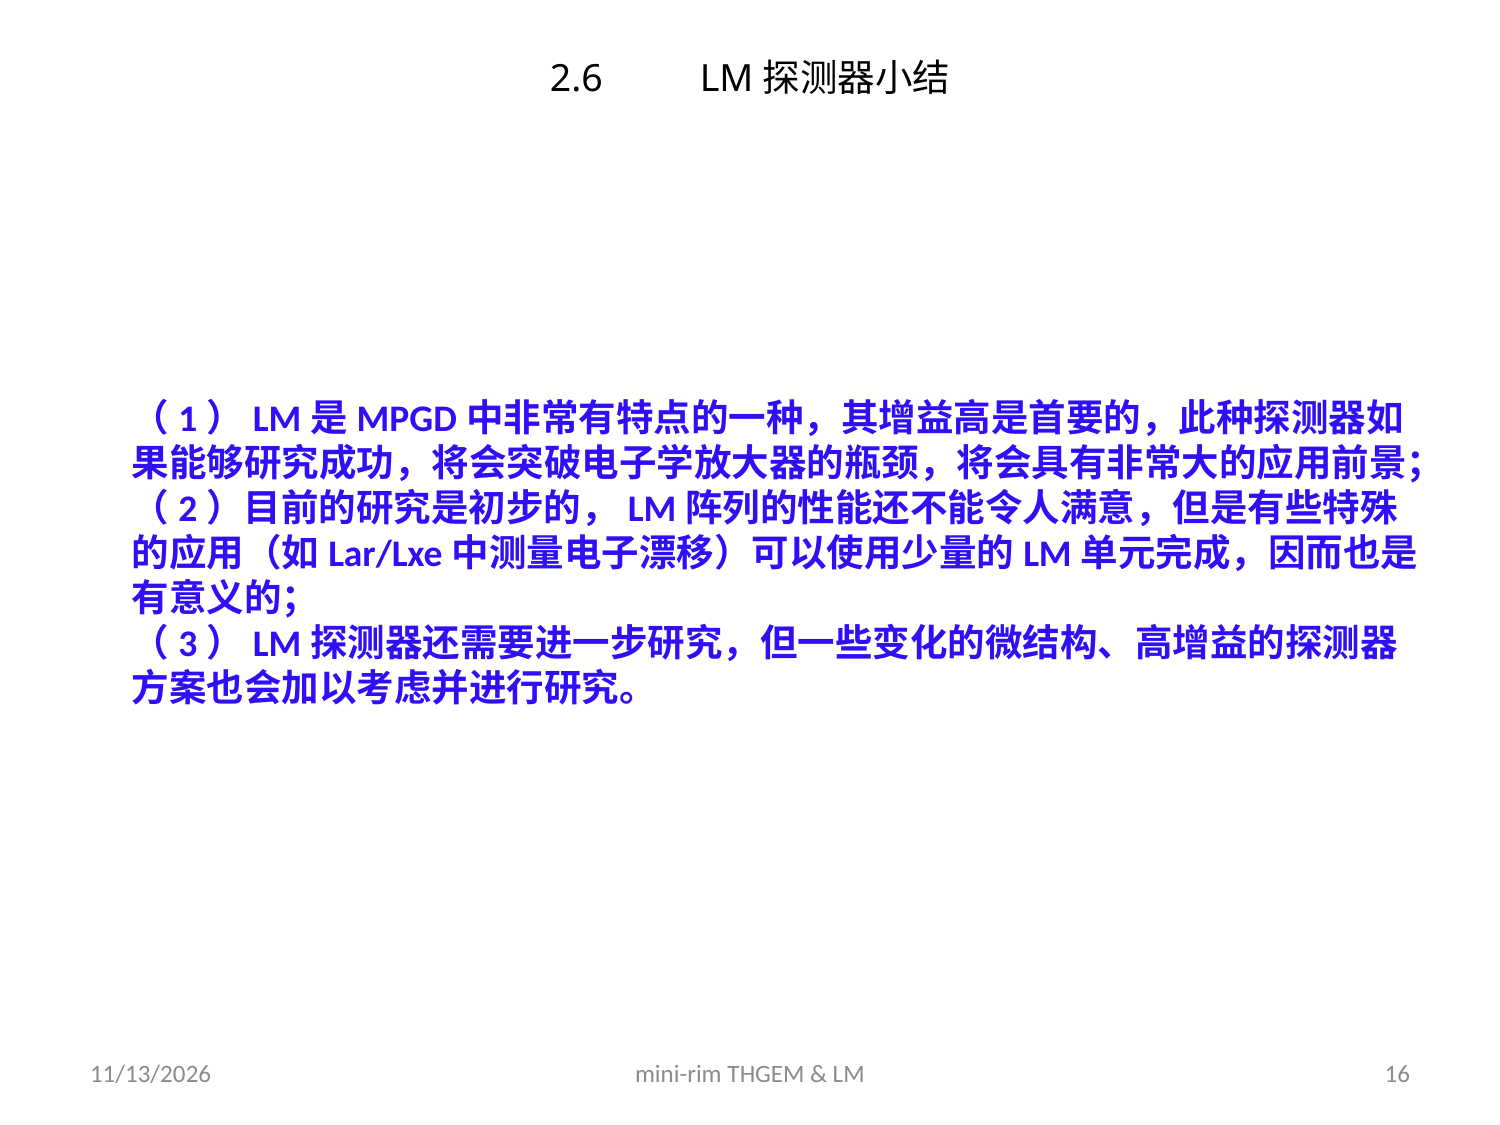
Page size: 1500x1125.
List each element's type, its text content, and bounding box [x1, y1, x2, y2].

text_box 2.6 LM探测器小结 [269, 46, 1231, 107]
text_box （1）LM是MPGD中非常有特点的一种，其增益高是首要的，此种探测器如果能够研究成功，将会突破电子学放大器的瓶颈，将会具有非常大的应用前景； （2）目前的研究是初步的，LM阵列的性能还不能令人满意，但是有些特殊的应用（如Lar/Lxe中测量电子漂移）可以使用少量的LM单元完成，因而也是有意义的； （3）LM探测器还需要进一步研究，但一些变化的微结构、高增益的探测器方案也会加以考虑并进行研究。 [117, 386, 1442, 717]
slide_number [75, 1042, 425, 1103]
slide_number 16 [1074, 1042, 1425, 1103]
footer mini-rim THGEM & LM [512, 1042, 988, 1103]
